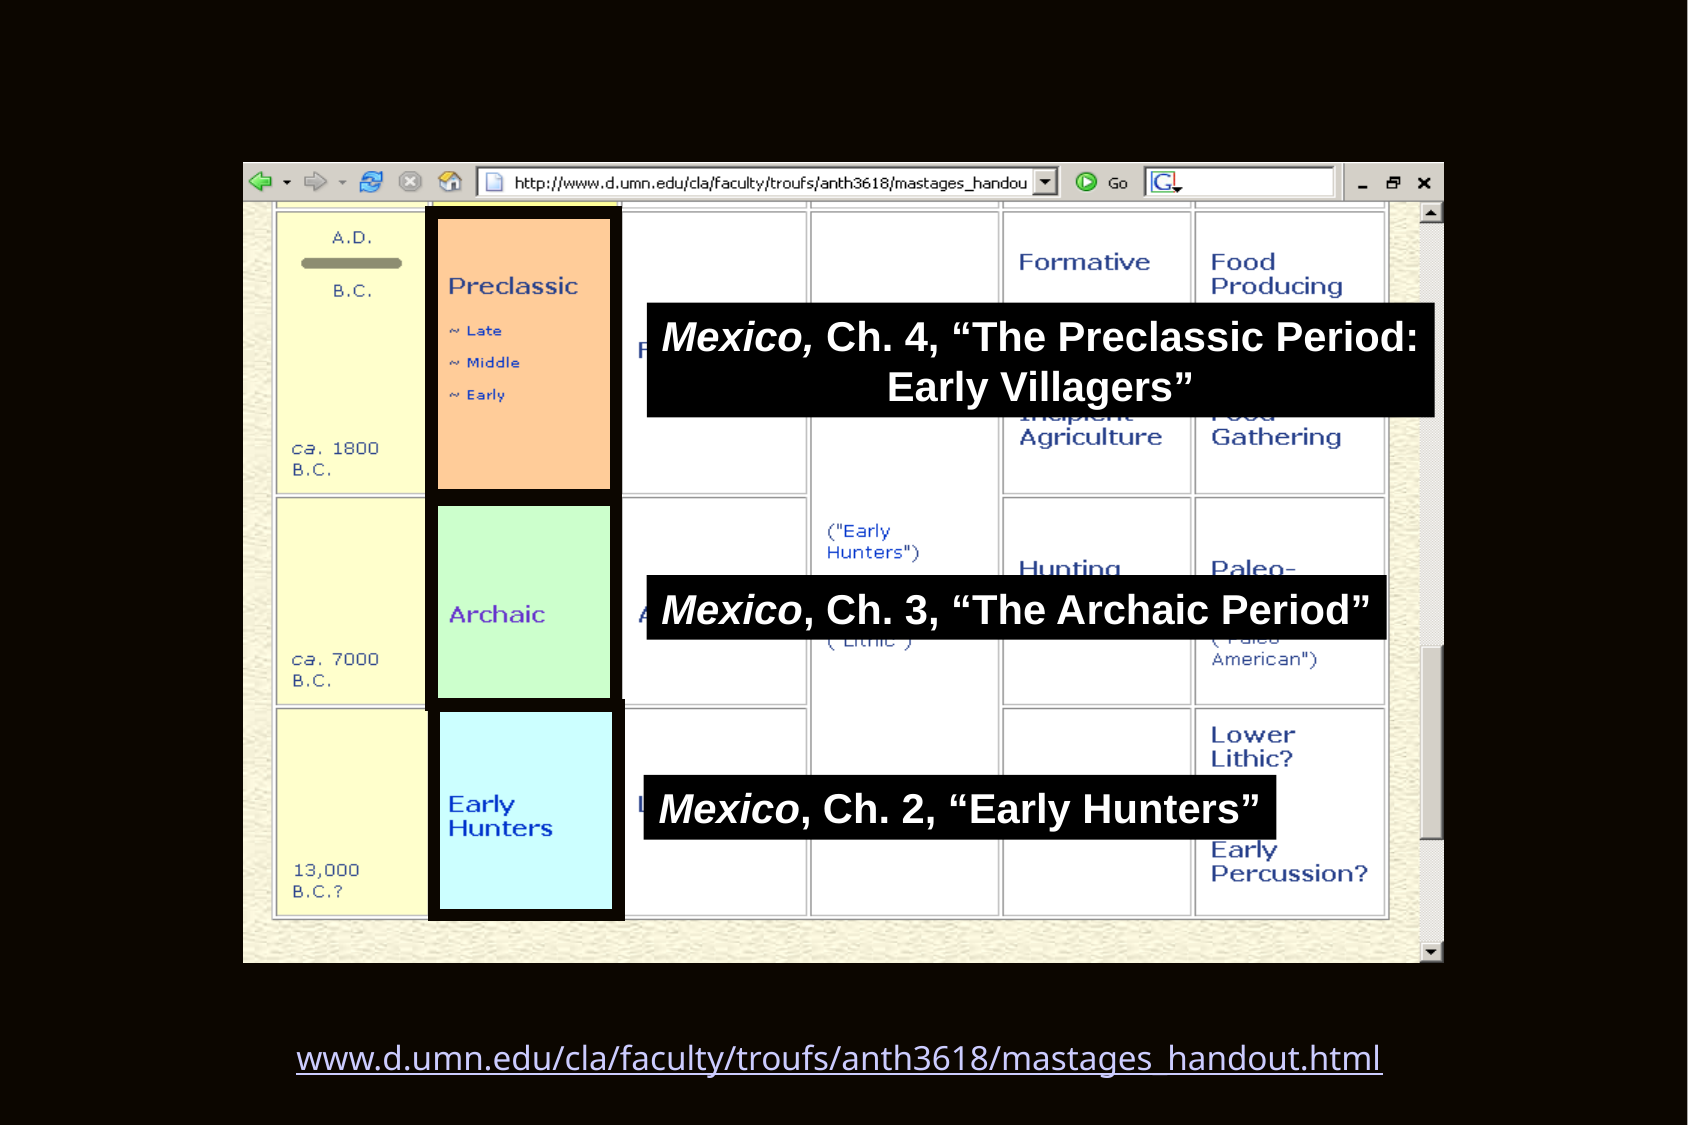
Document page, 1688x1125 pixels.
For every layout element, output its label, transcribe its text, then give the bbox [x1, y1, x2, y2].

picture [243, 162, 1444, 963]
text_box www.d.umn.edu/cla/faculty/troufs/anth3618/mastages_handout.html [281, 1029, 1398, 1090]
